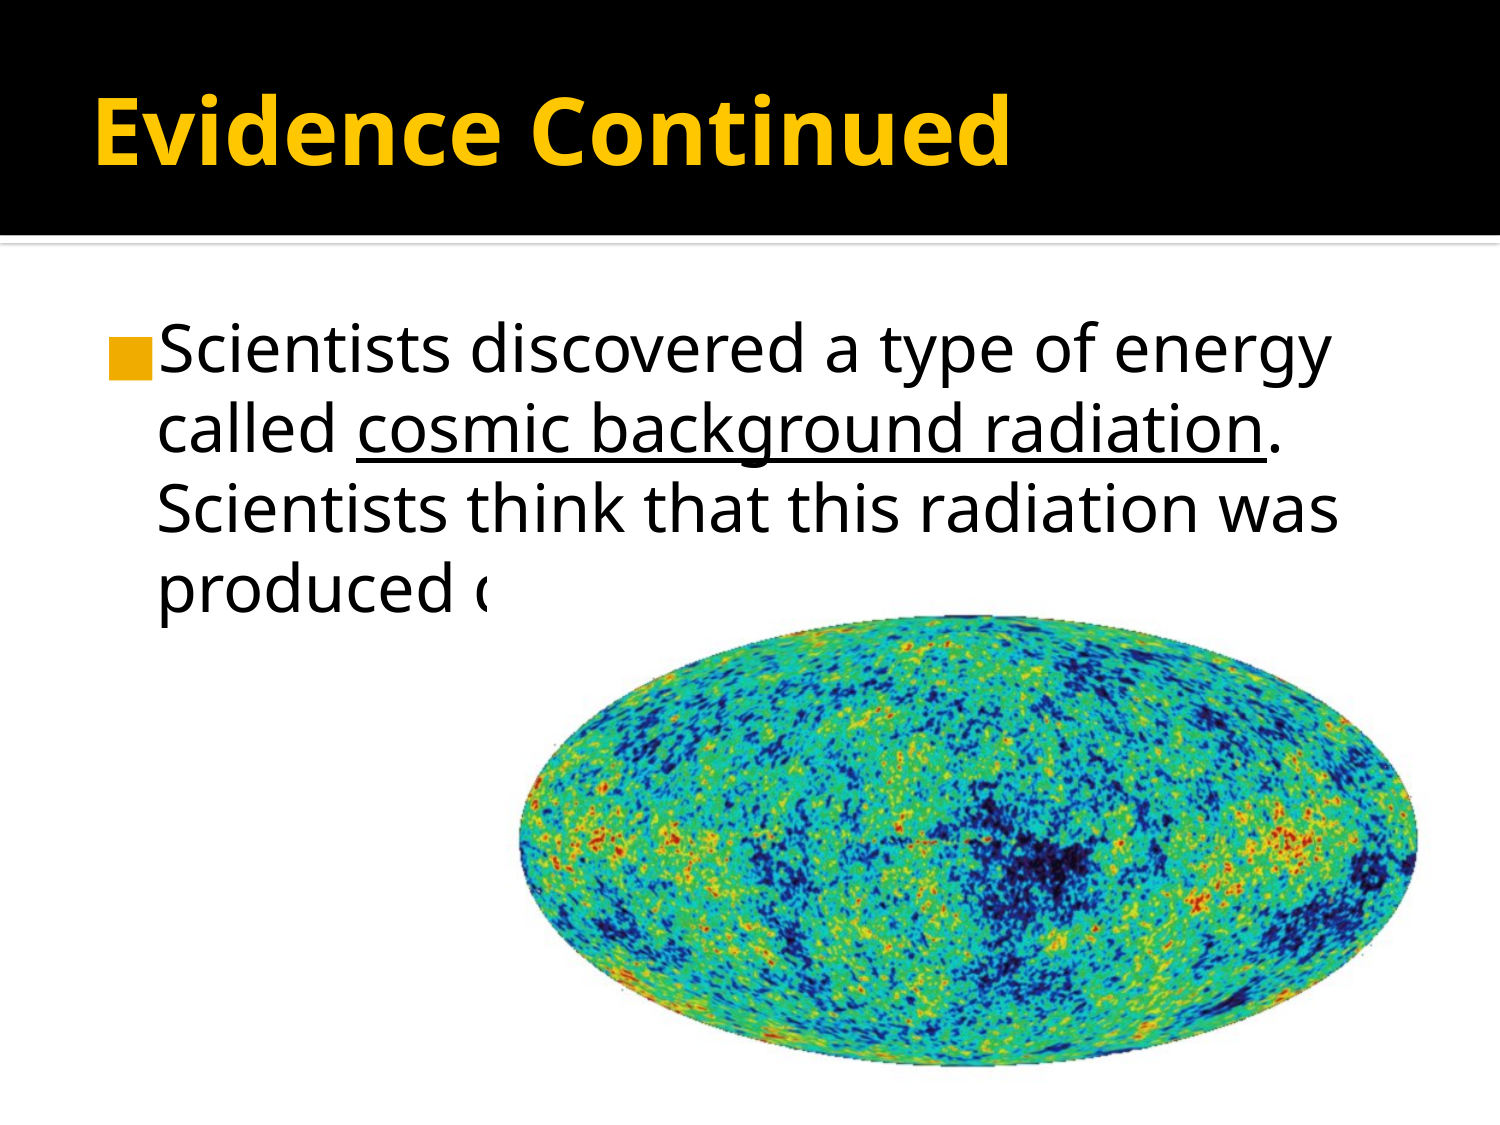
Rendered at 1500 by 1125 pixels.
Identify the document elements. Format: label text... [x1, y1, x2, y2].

title Evidence Continued [75, 25, 1425, 231]
picture [487, 561, 1451, 1121]
list Scientists discovered a type of energy called cosmic background radiation. Scientists think that this radiation was produced during the big bang. [75, 291, 1425, 1050]
